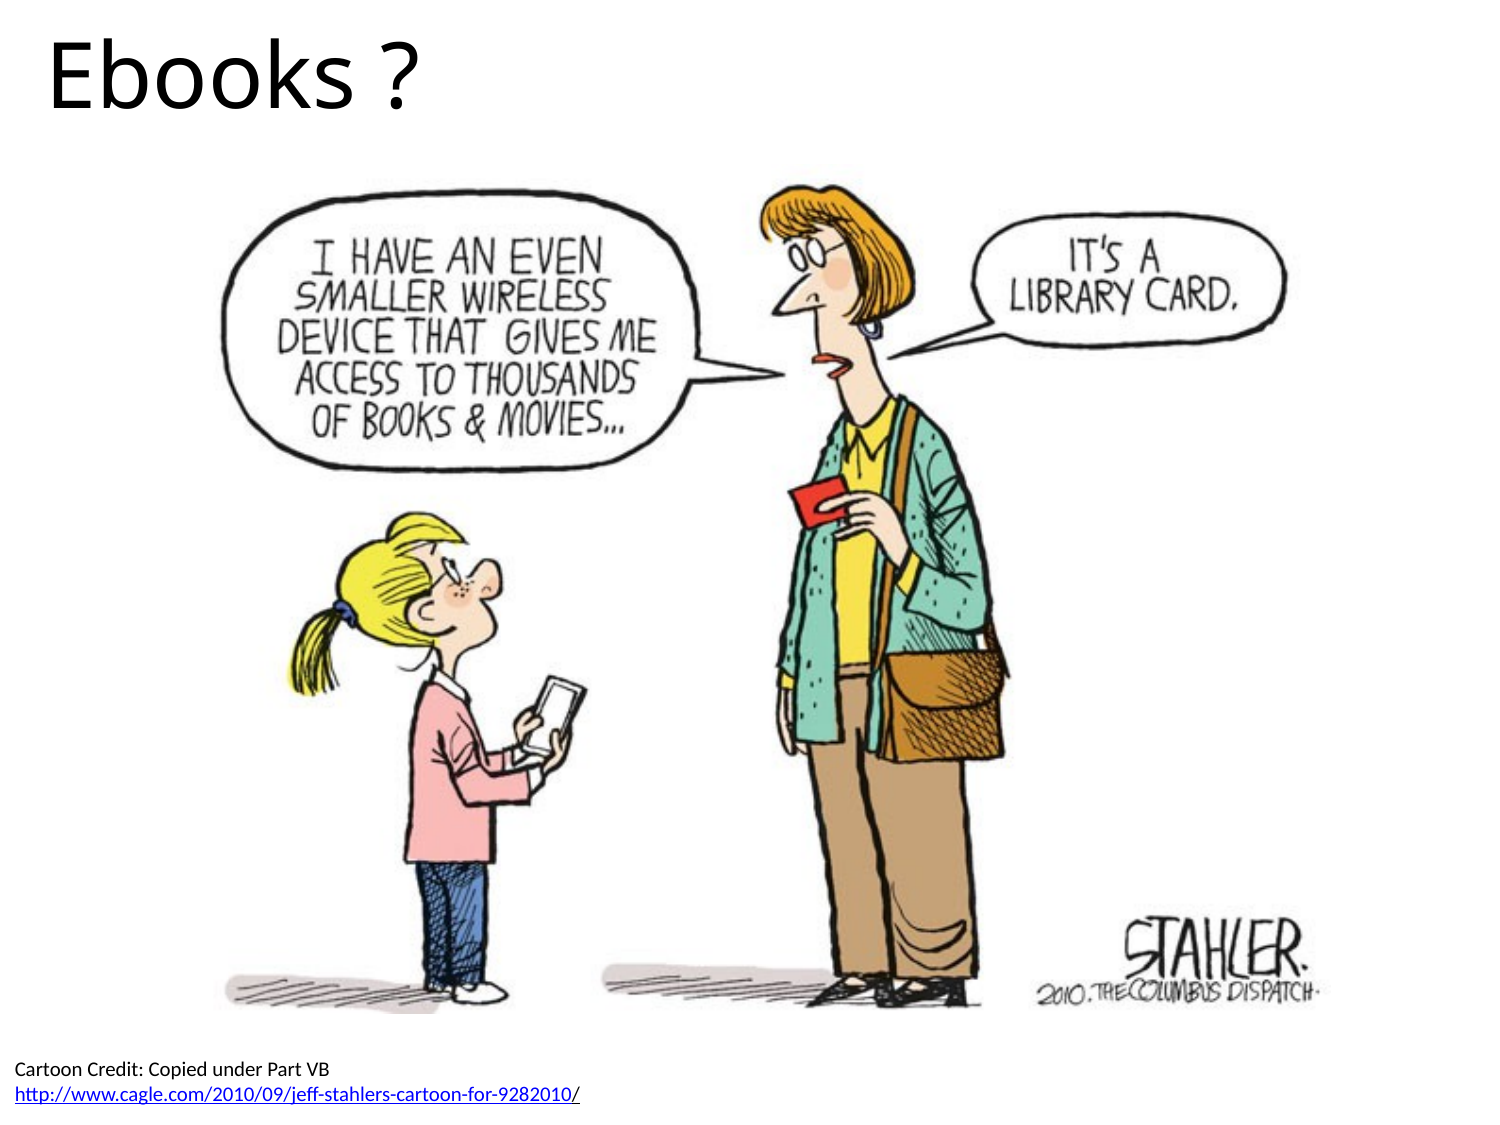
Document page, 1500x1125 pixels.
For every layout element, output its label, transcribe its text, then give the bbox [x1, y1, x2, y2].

picture [199, 164, 1331, 1014]
text_box Cartoon Credit: Copied under Part VB http://www.cagle.com/2010/09/jeff-stahlers-cartoon-for-9282010/ [0, 1047, 938, 1113]
title Ebooks ? [30, 0, 1381, 144]
